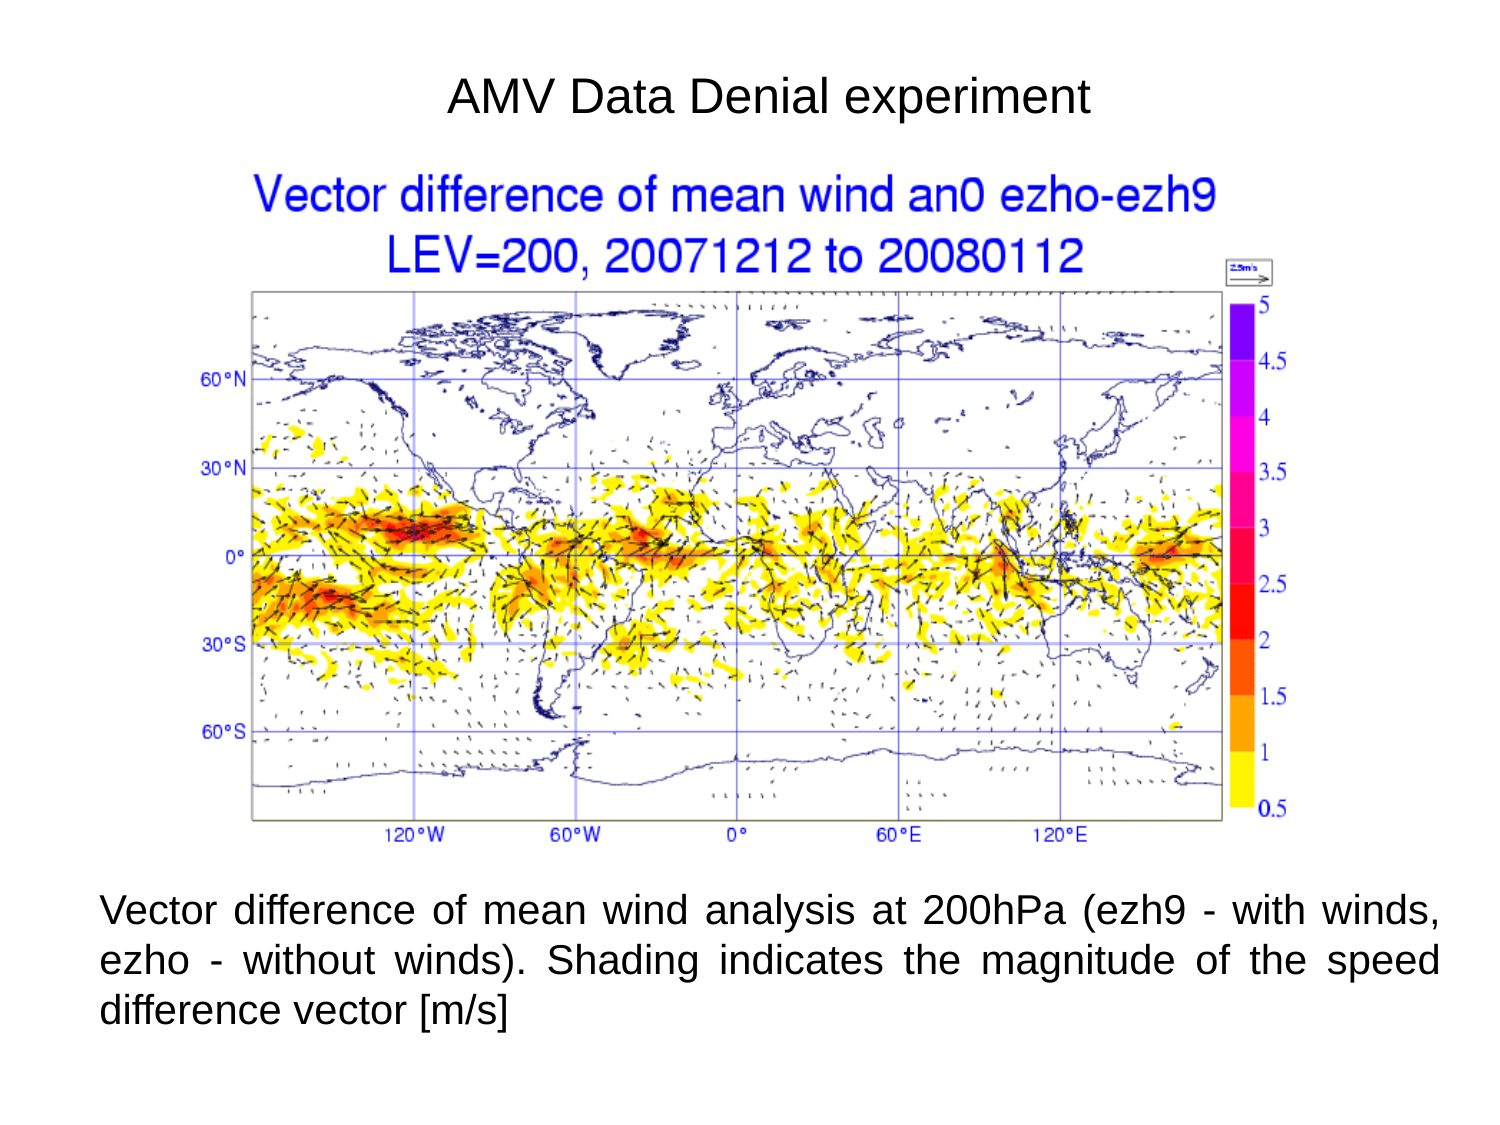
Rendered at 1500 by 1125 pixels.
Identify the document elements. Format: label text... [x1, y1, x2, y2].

text_box Vector difference of mean wind analysis at 200hPa (ezh9 - with winds, ezho - without winds). Shading indicates the magnitude of the speed difference vector [m/s] [84, 874, 1457, 1041]
picture [135, 83, 1339, 1012]
text_box AMV Data Denial experiment [54, 55, 1484, 163]
